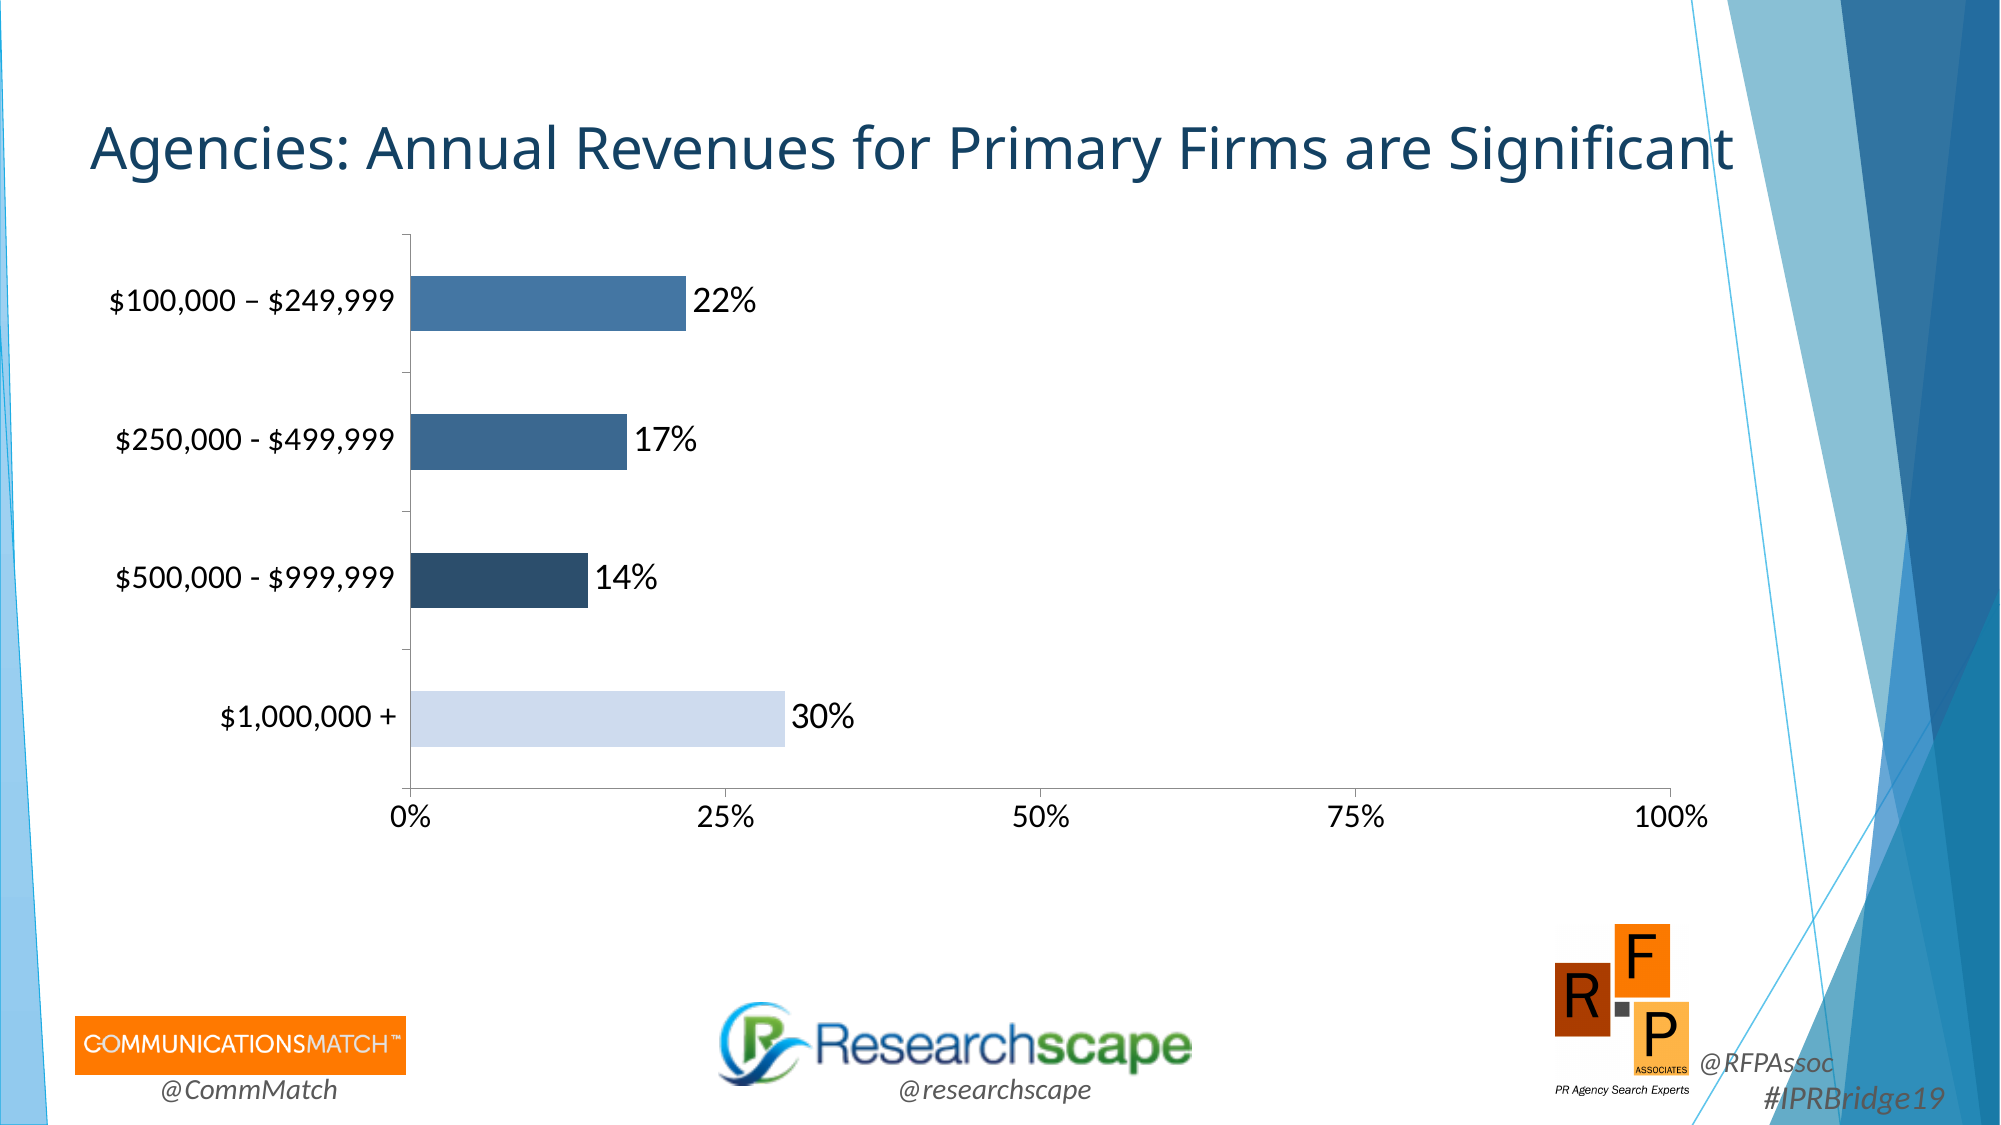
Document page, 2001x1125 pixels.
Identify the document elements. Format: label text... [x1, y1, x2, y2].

chart [74, 221, 1742, 849]
title Agencies: Annual Revenues for Primary Firms are Significant [75, 45, 1763, 257]
picture [75, 1016, 406, 1075]
picture [1555, 924, 1689, 1096]
picture [904, 1082, 917, 1086]
picture [718, 1002, 1192, 1086]
